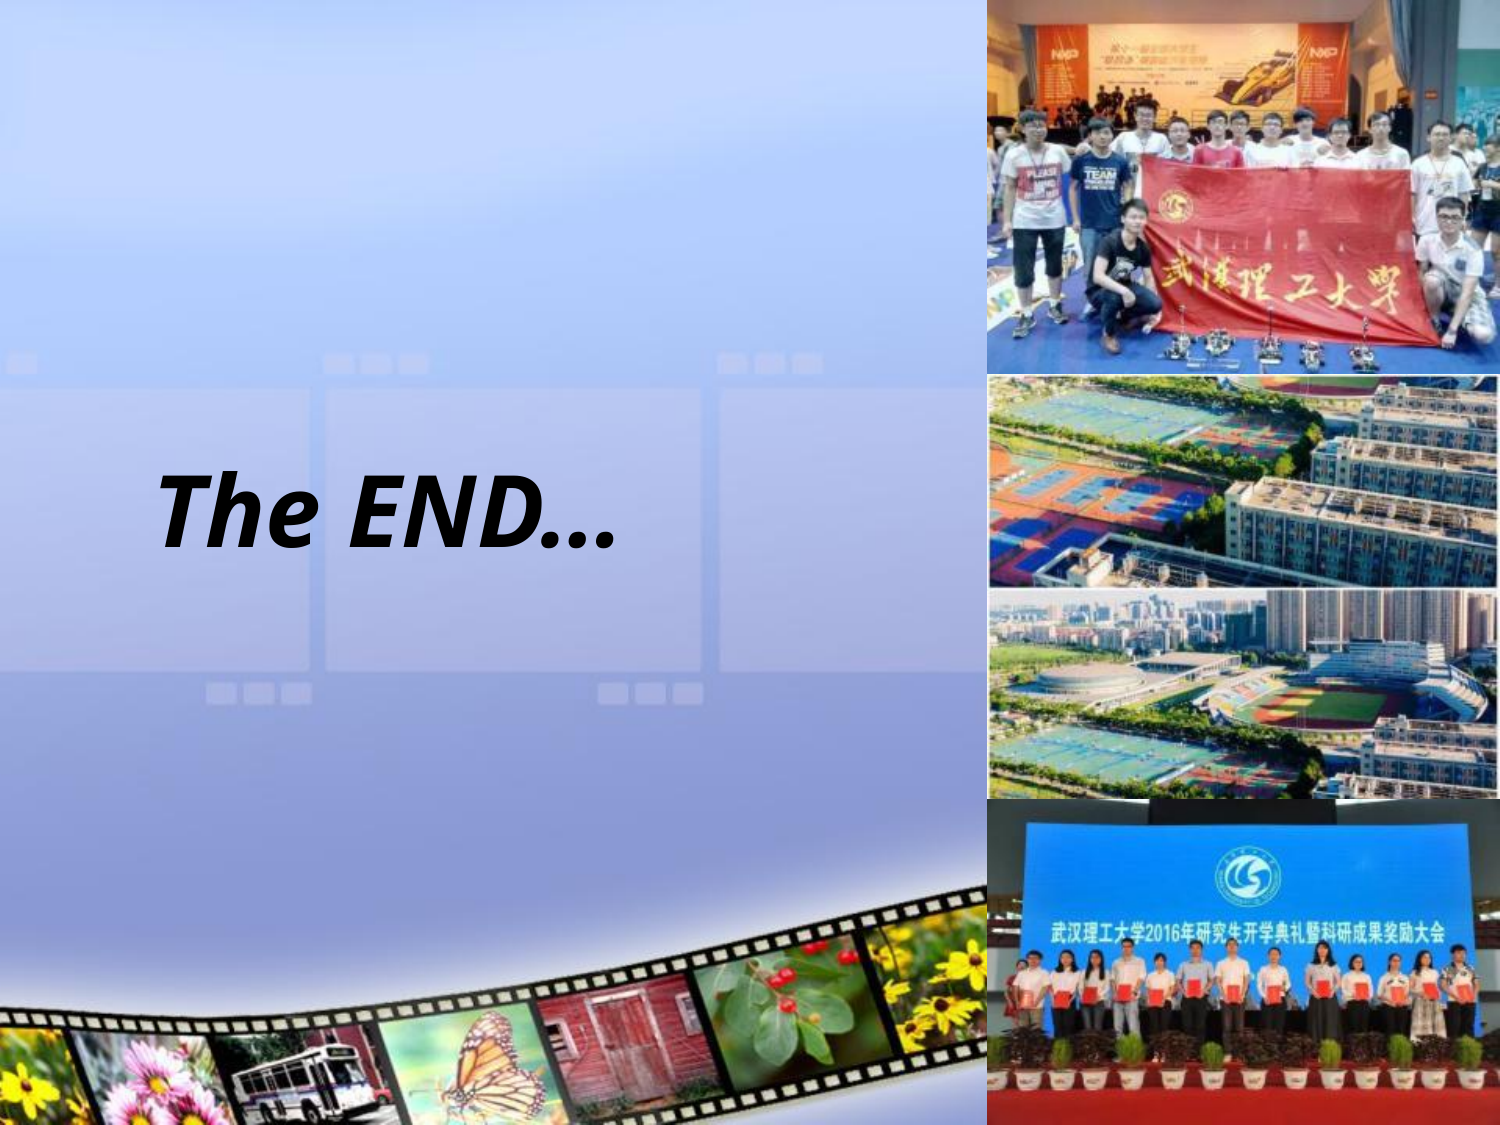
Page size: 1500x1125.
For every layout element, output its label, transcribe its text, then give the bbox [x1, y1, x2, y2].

picture [0, 0, 1500, 1125]
title The END… [137, 462, 982, 576]
